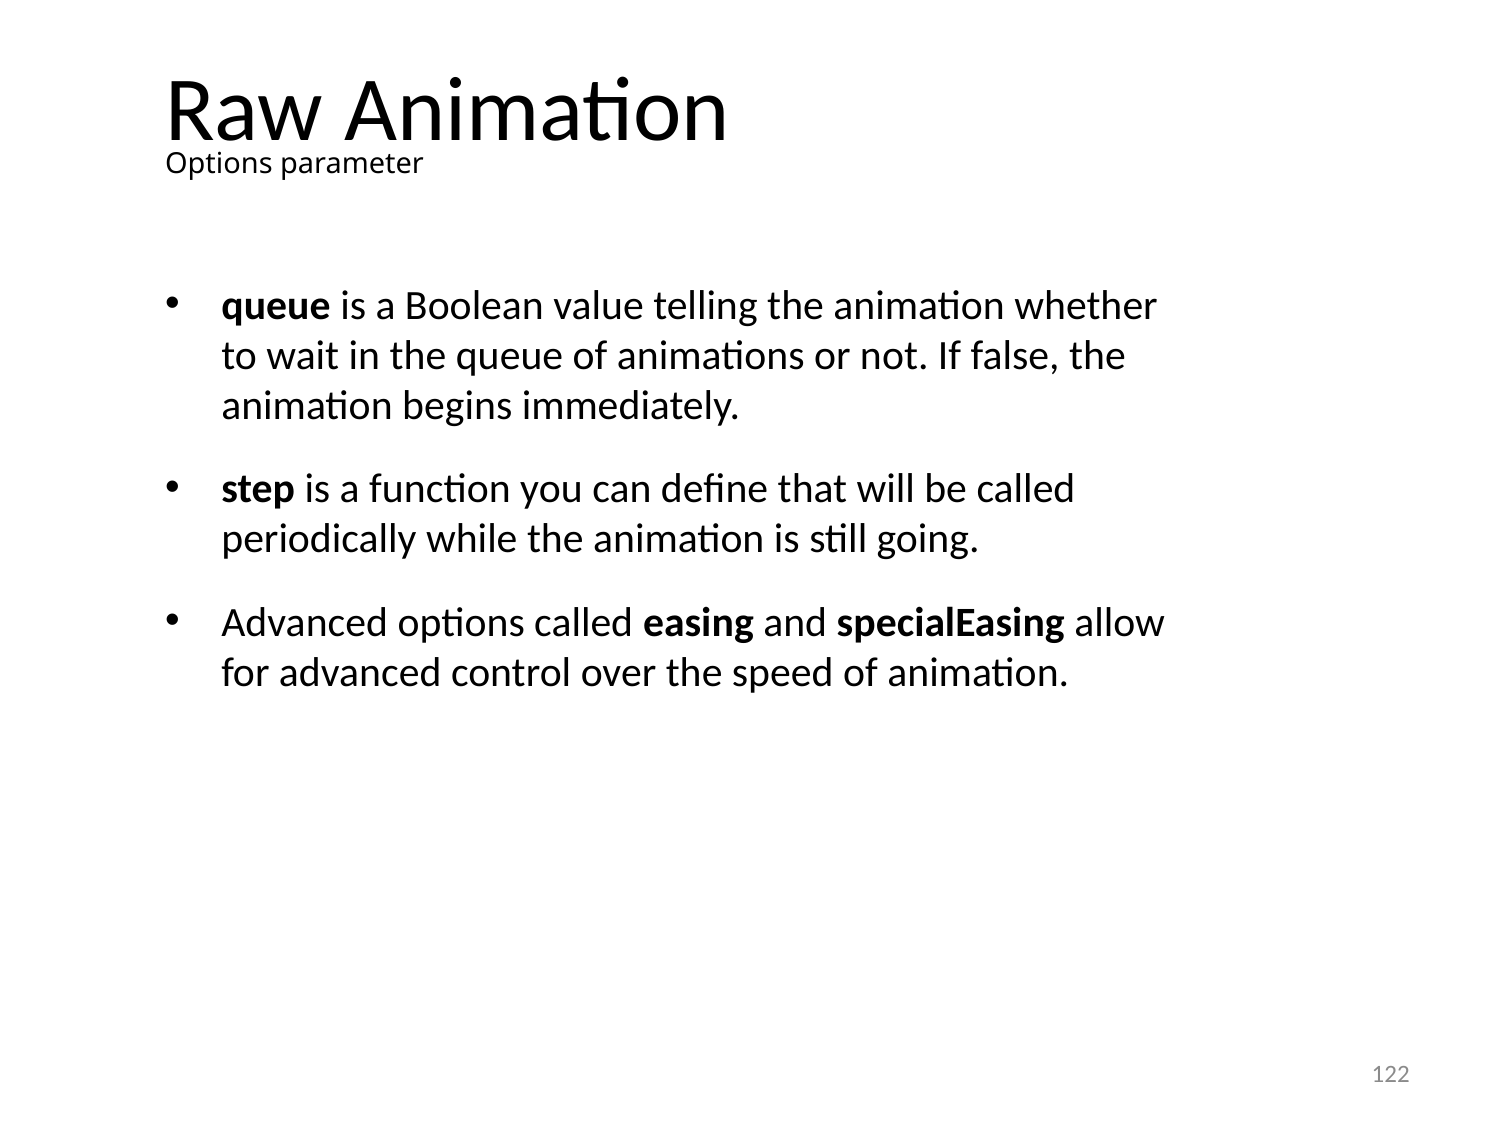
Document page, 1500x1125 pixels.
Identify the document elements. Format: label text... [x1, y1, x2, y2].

title Raw Animation [150, 20, 1425, 188]
list queue is a Boolean value telling the animation whether to wait in the queue of animations or not. If false, the animation begins immediately. step is a function you can define that will be called periodically while the animation is still going. Advanced options called easing and specialEasing allow for advanced control over the speed of animation. [150, 270, 1200, 1013]
list Options parameter [150, 137, 1200, 188]
slide_number 122 [1074, 1042, 1425, 1103]
